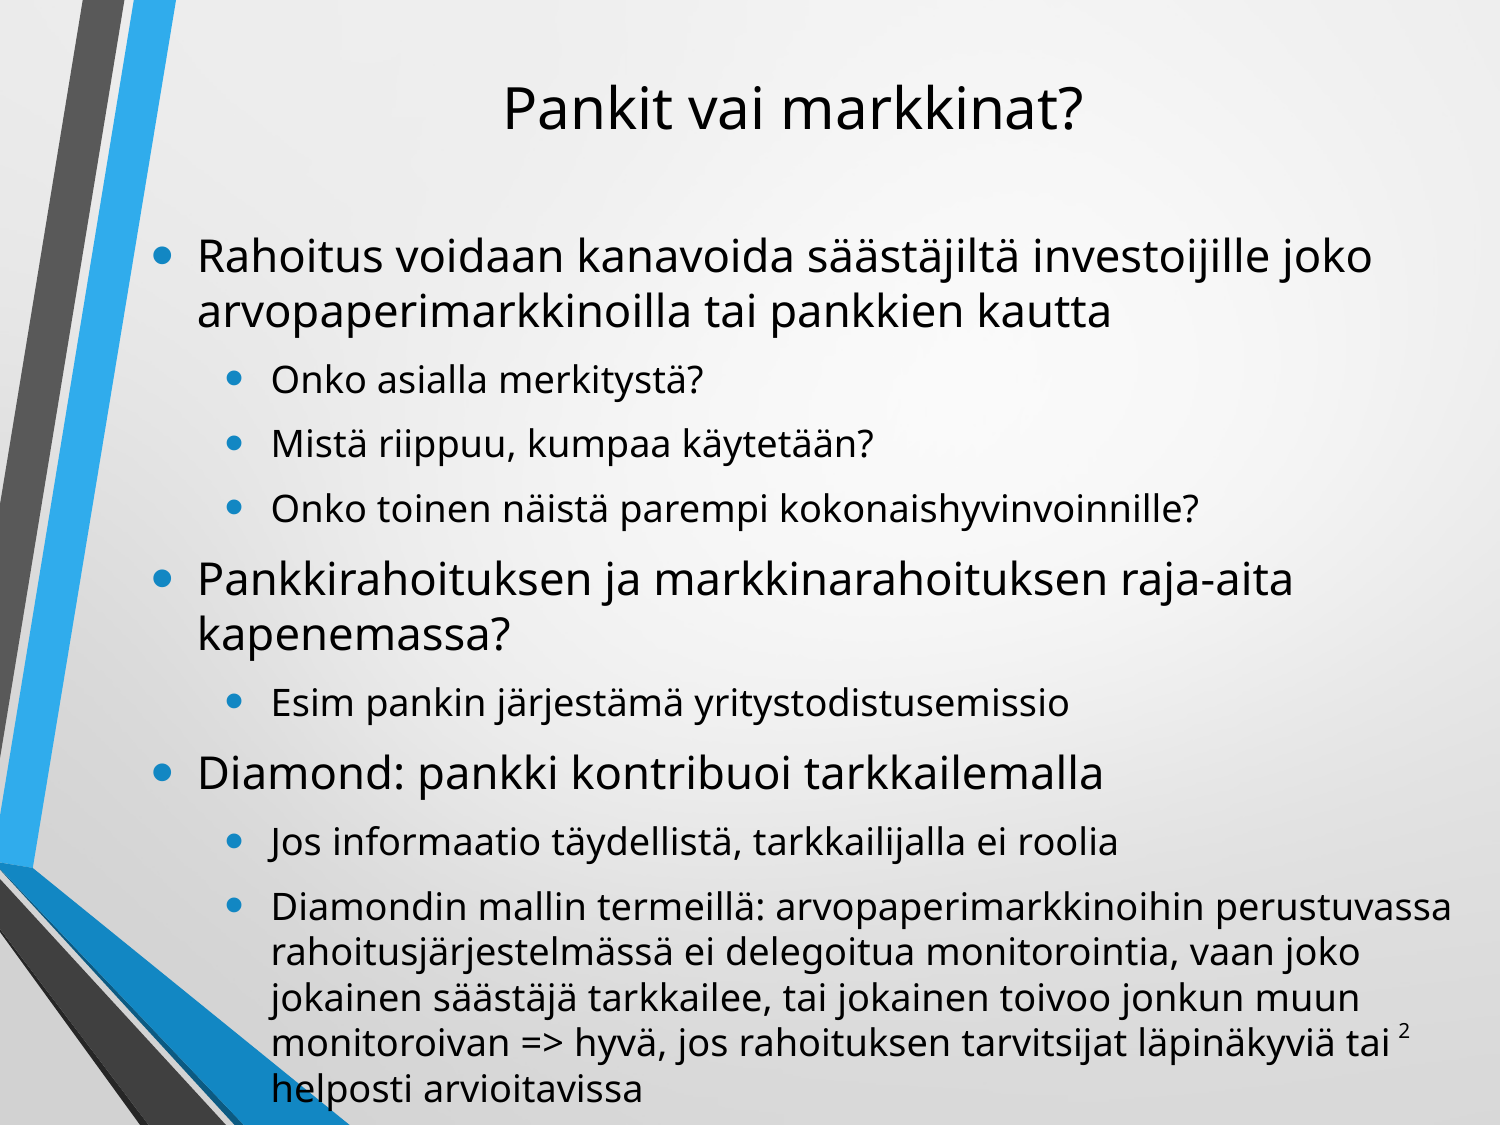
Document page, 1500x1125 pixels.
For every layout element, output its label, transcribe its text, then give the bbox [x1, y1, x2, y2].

slide_number [1204, 1001, 1346, 1062]
slide_number 2 [1354, 1001, 1425, 1062]
list Rahoitus voidaan kanavoida säästäjiltä investoijille joko arvopaperimarkkinoilla tai pankkien kautta Onko asialla merkitystä? Mistä riippuu, kumpaa käytetään? Onko toinen näistä parempi kokonaishyvinvoinnille? Pankkirahoituksen ja markkinarahoituksen raja-aita kapenemassa? Esim pankin järjestämä yritystodistusemissio Diamond: pankki kontribuoi tarkkailemalla Jos informaatio täydellistä, tarkkailijalla ei roolia Diamondin mallin termeillä: arvopaperimarkkinoihin perustuvassa rahoitusjärjestelmässä ei delegoitua monitorointia, vaan joko jokainen säästäjä tarkkailee, tai jokainen toivoo jonkun muun monitoroivan => hyvä, jos rahoituksen tarvitsijat läpinäkyviä tai helposti arvioitavissa [135, 219, 1471, 1125]
title Pankit vai markkinat? [161, 63, 1425, 149]
